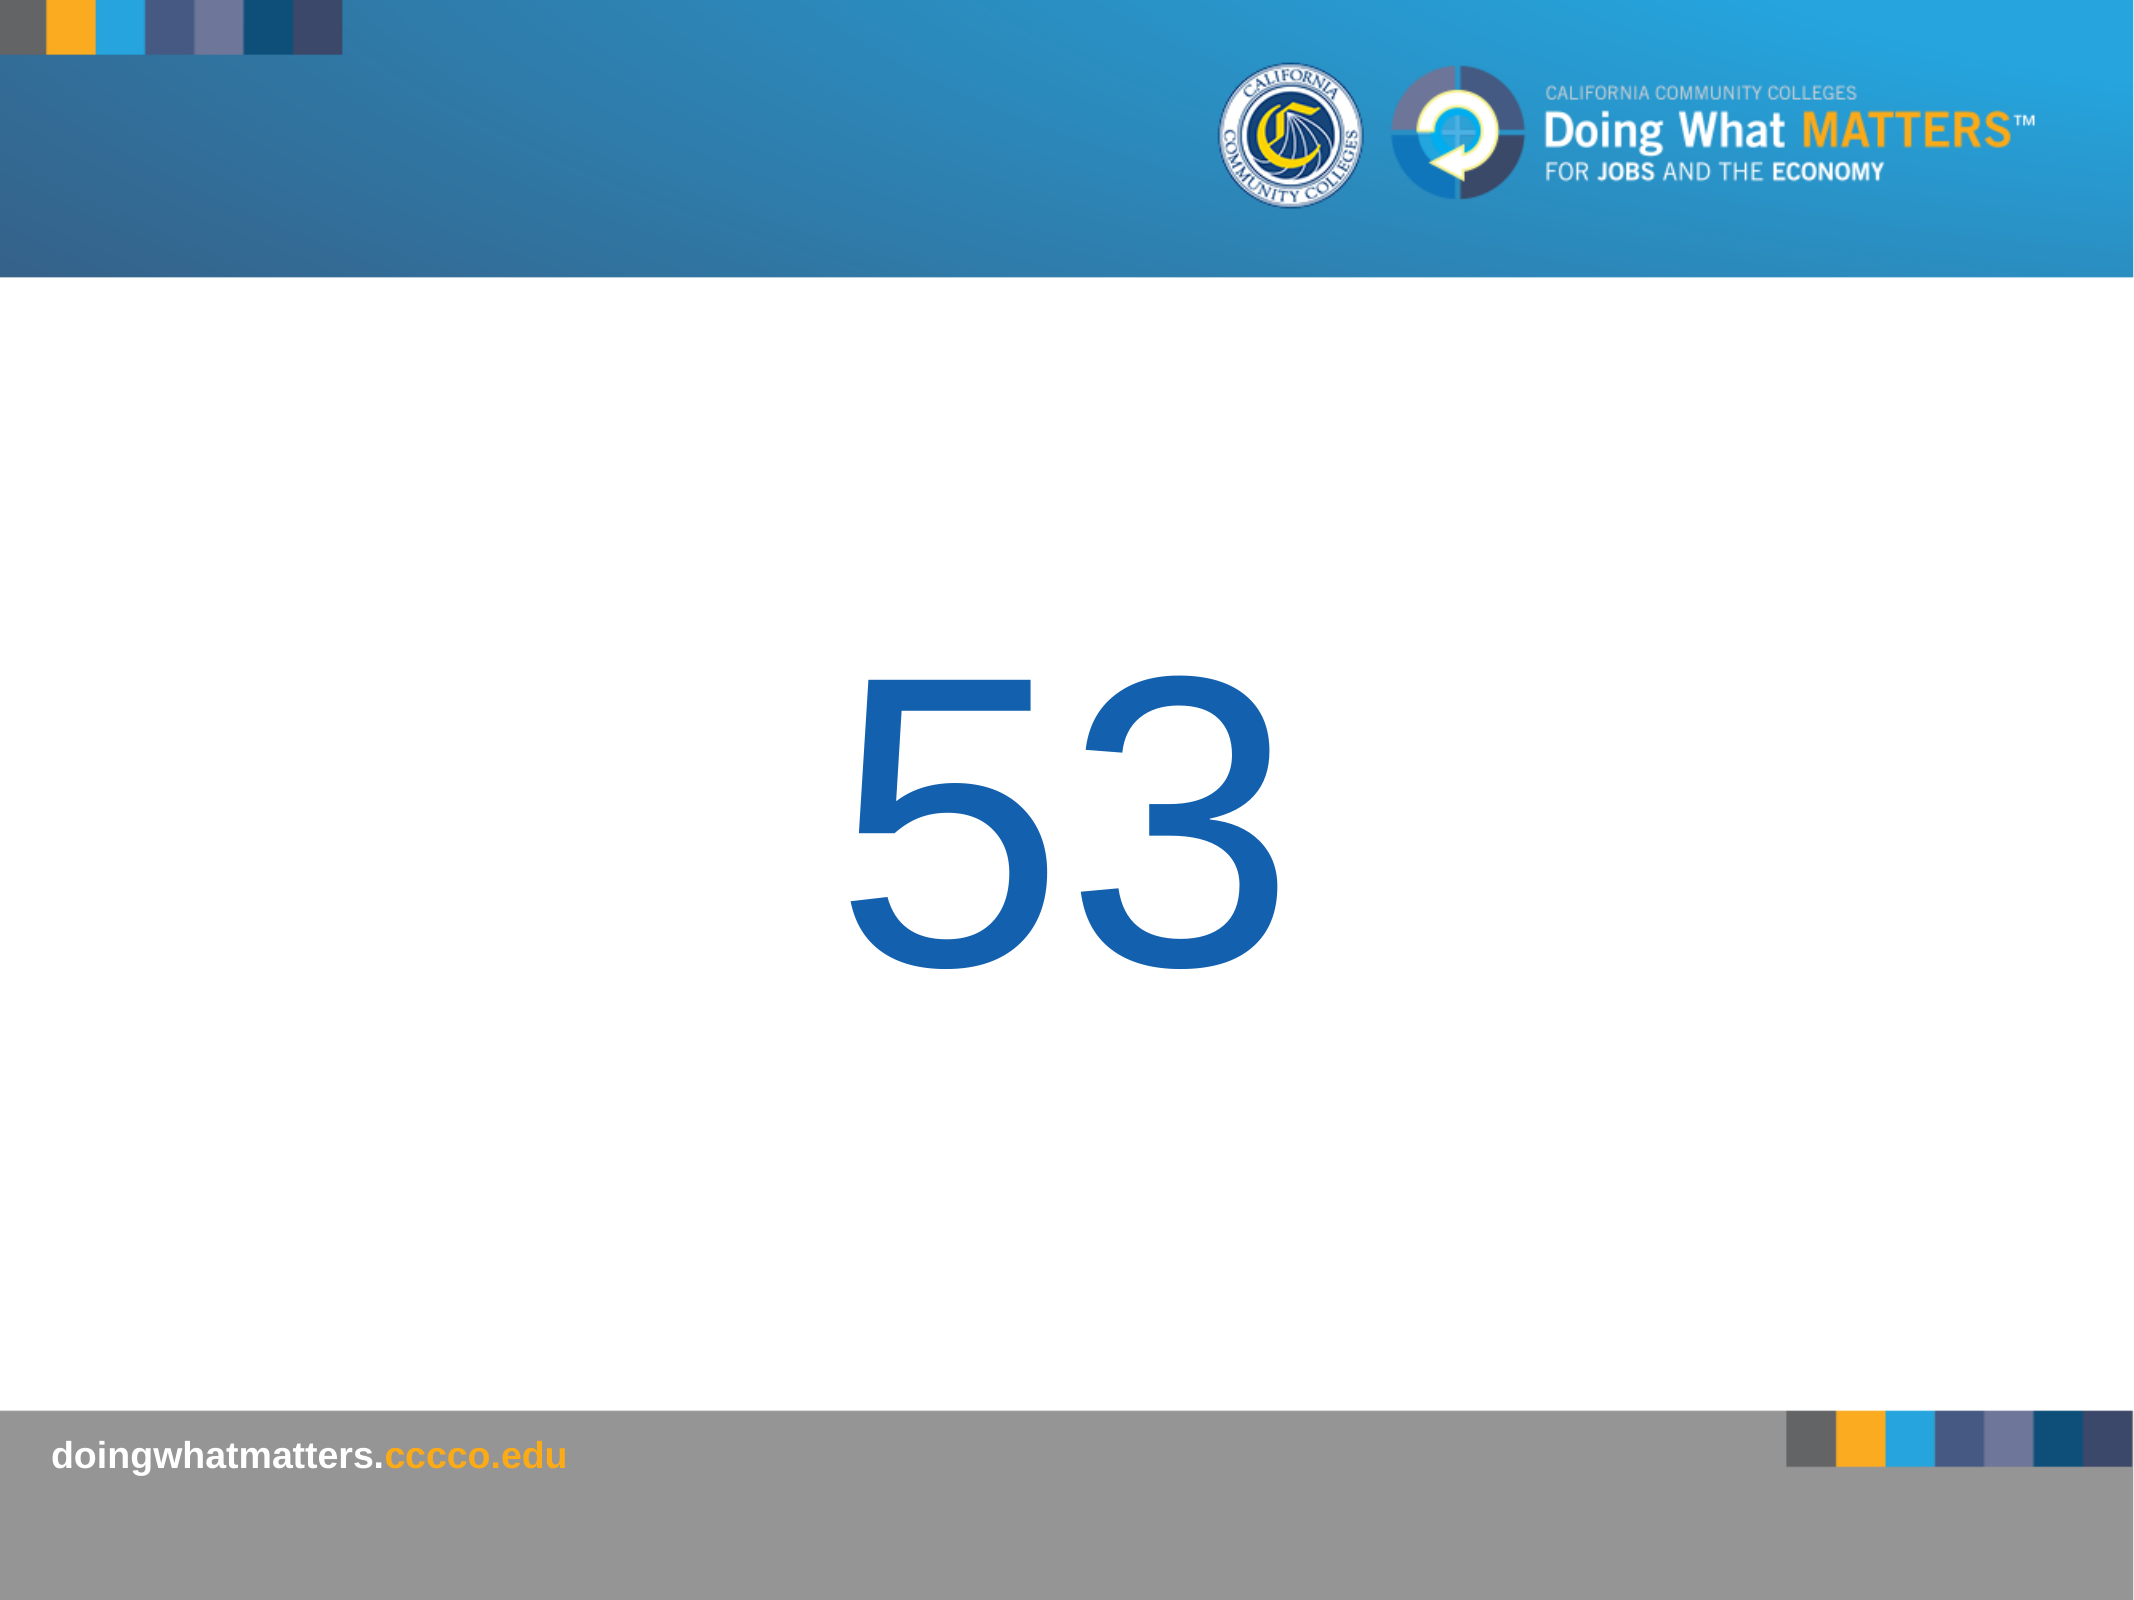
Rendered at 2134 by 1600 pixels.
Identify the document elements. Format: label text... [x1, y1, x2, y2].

title 53 [154, 338, 1977, 1260]
picture [0, 0, 2134, 1600]
